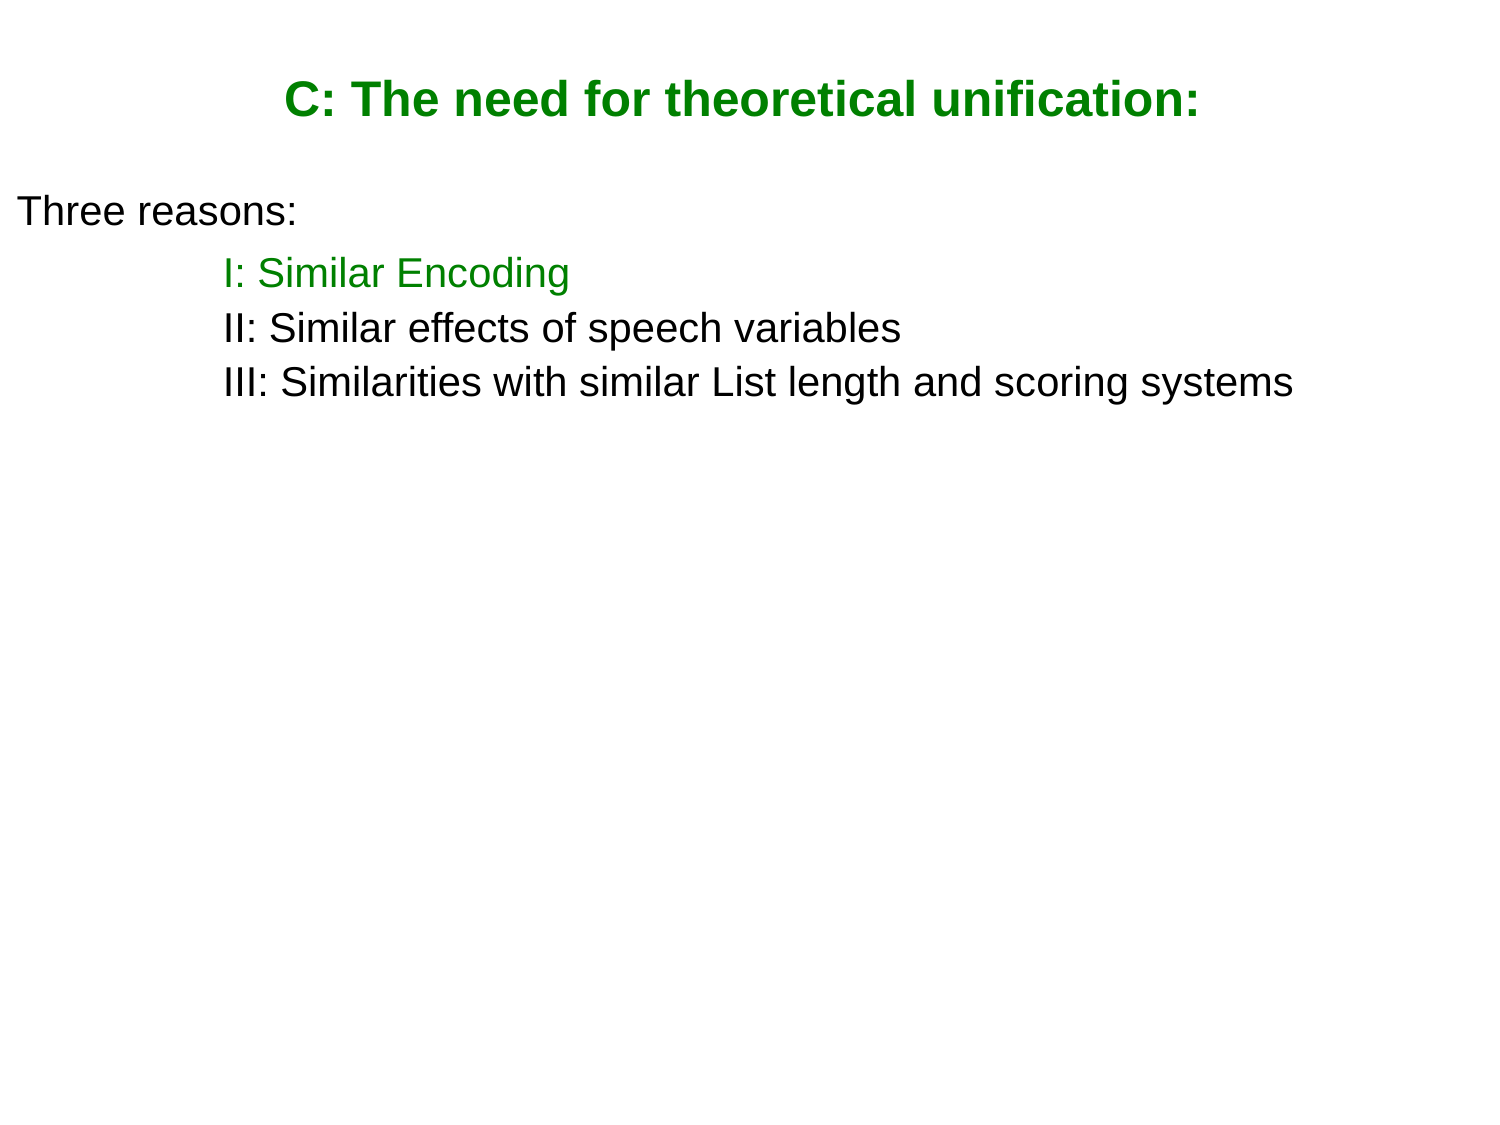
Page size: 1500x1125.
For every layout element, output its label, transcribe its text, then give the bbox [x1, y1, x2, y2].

text_box C: The need for theoretical unification: Three reasons: I: Similar Encoding II: Similar effects of speech variables III: Similarities with similar List length and scoring systems [1, 66, 1485, 1017]
